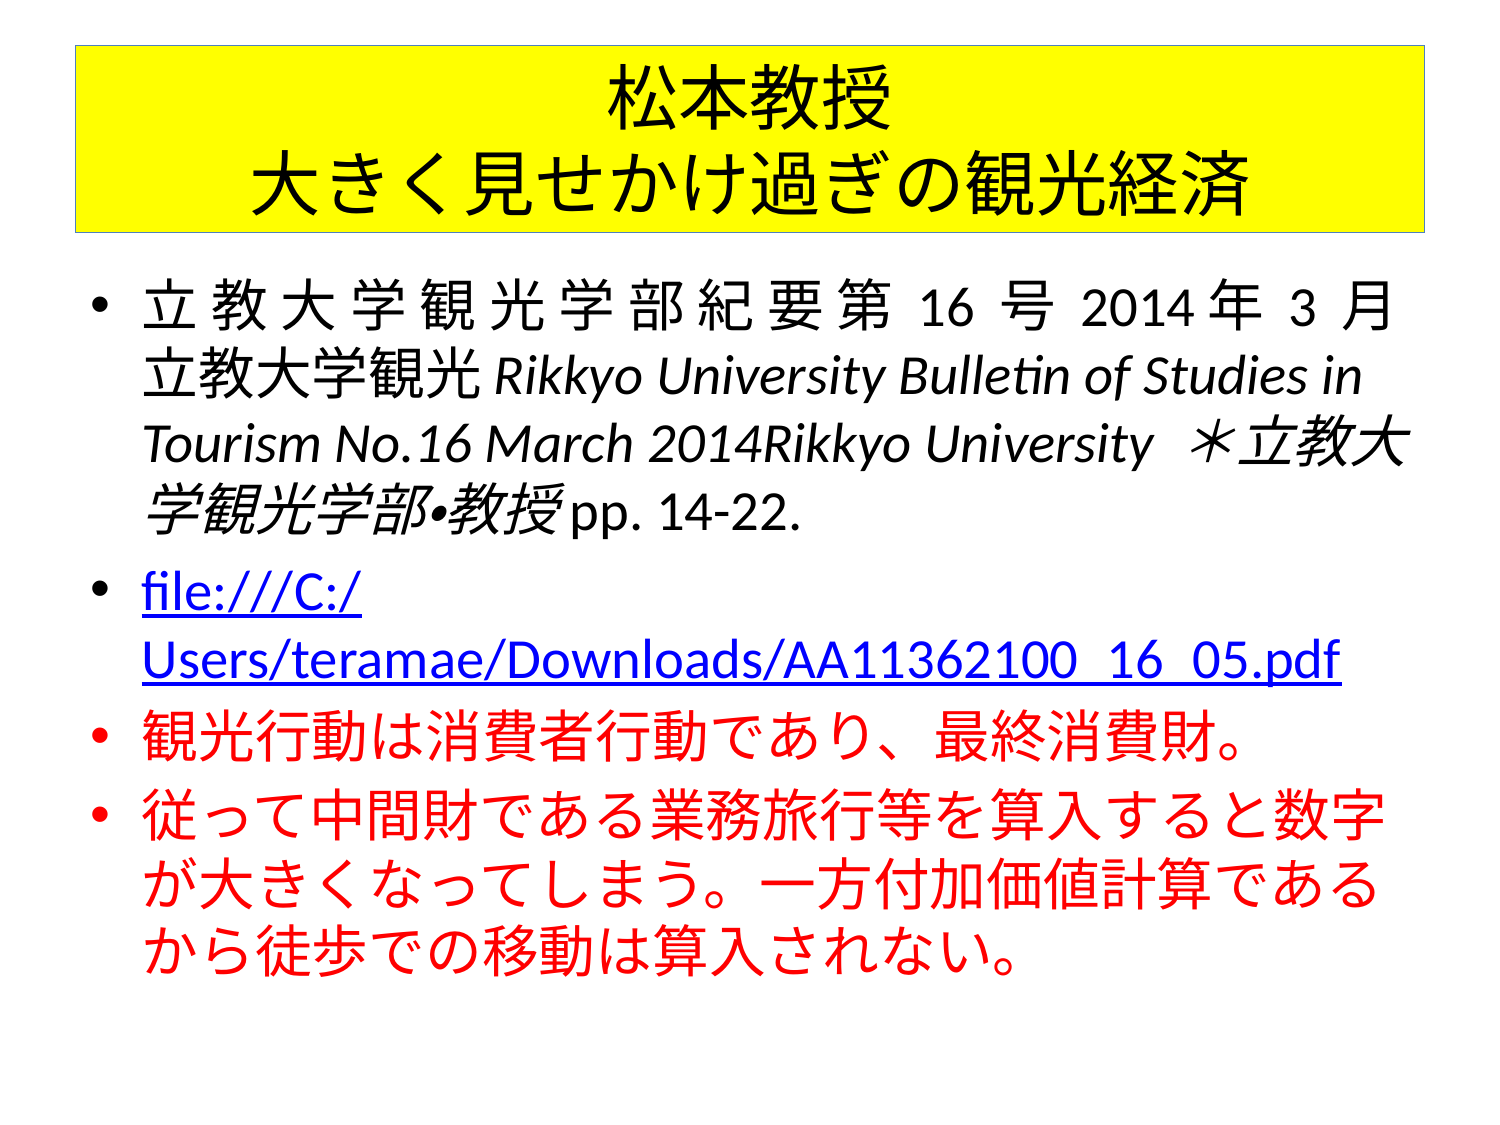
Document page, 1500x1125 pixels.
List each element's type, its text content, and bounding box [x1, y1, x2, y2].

list 立 教 大 学 観 光 学 部 紀 要 第 16 号 2014年 3 月 立教大学観光Rikkyo University Bulletin of Studies in Tourism No.16 March 2014Rikkyo University ＊立教大学観光学部・教授pp. 14-22. file:///C:/Users/teramae/Downloads/AA11362100_16_05.pdf 観光行動は消費者行動であり、最終消費財。 従って中間財である業務旅行等を算入すると数字が大きくなってしまう。一方付加価値計算であるから徒歩での移動は算入されない。 [75, 262, 1425, 1005]
title 松本教授 大きく見せかけ過ぎの観光経済 [75, 45, 1425, 233]
